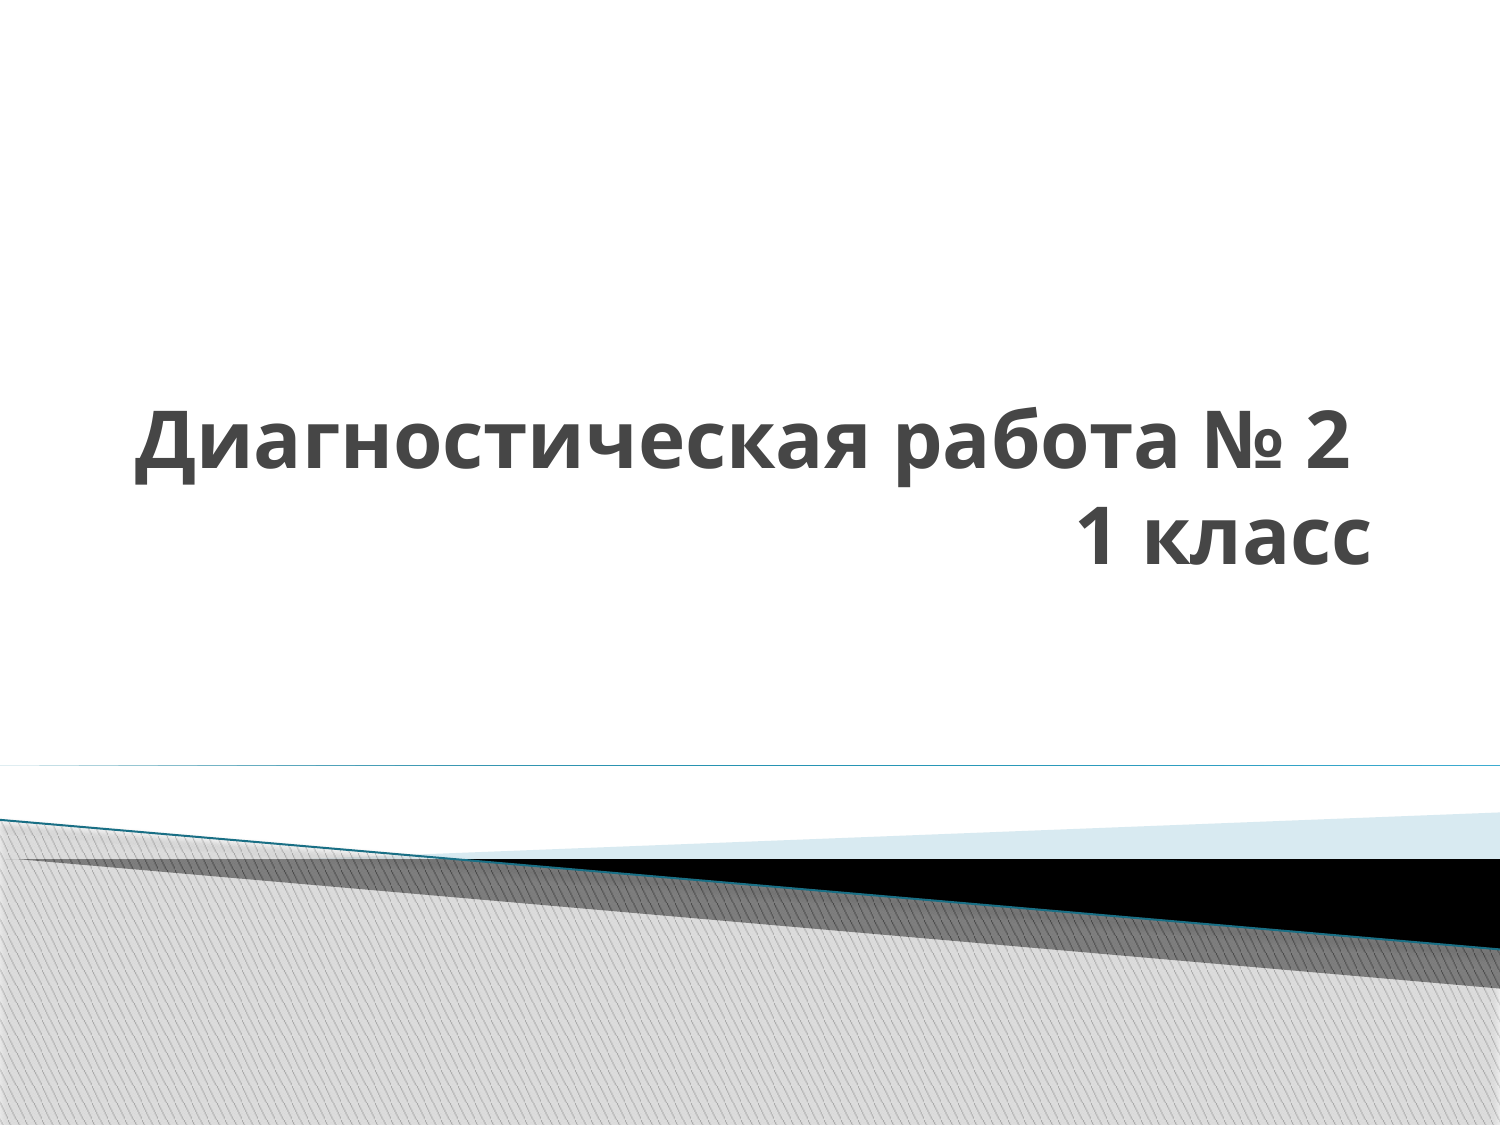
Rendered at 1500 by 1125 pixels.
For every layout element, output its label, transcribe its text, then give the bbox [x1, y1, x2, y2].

title Диагностическая работа № 2 1 класс [112, 287, 1388, 588]
picture [5, 859, 1500, 989]
